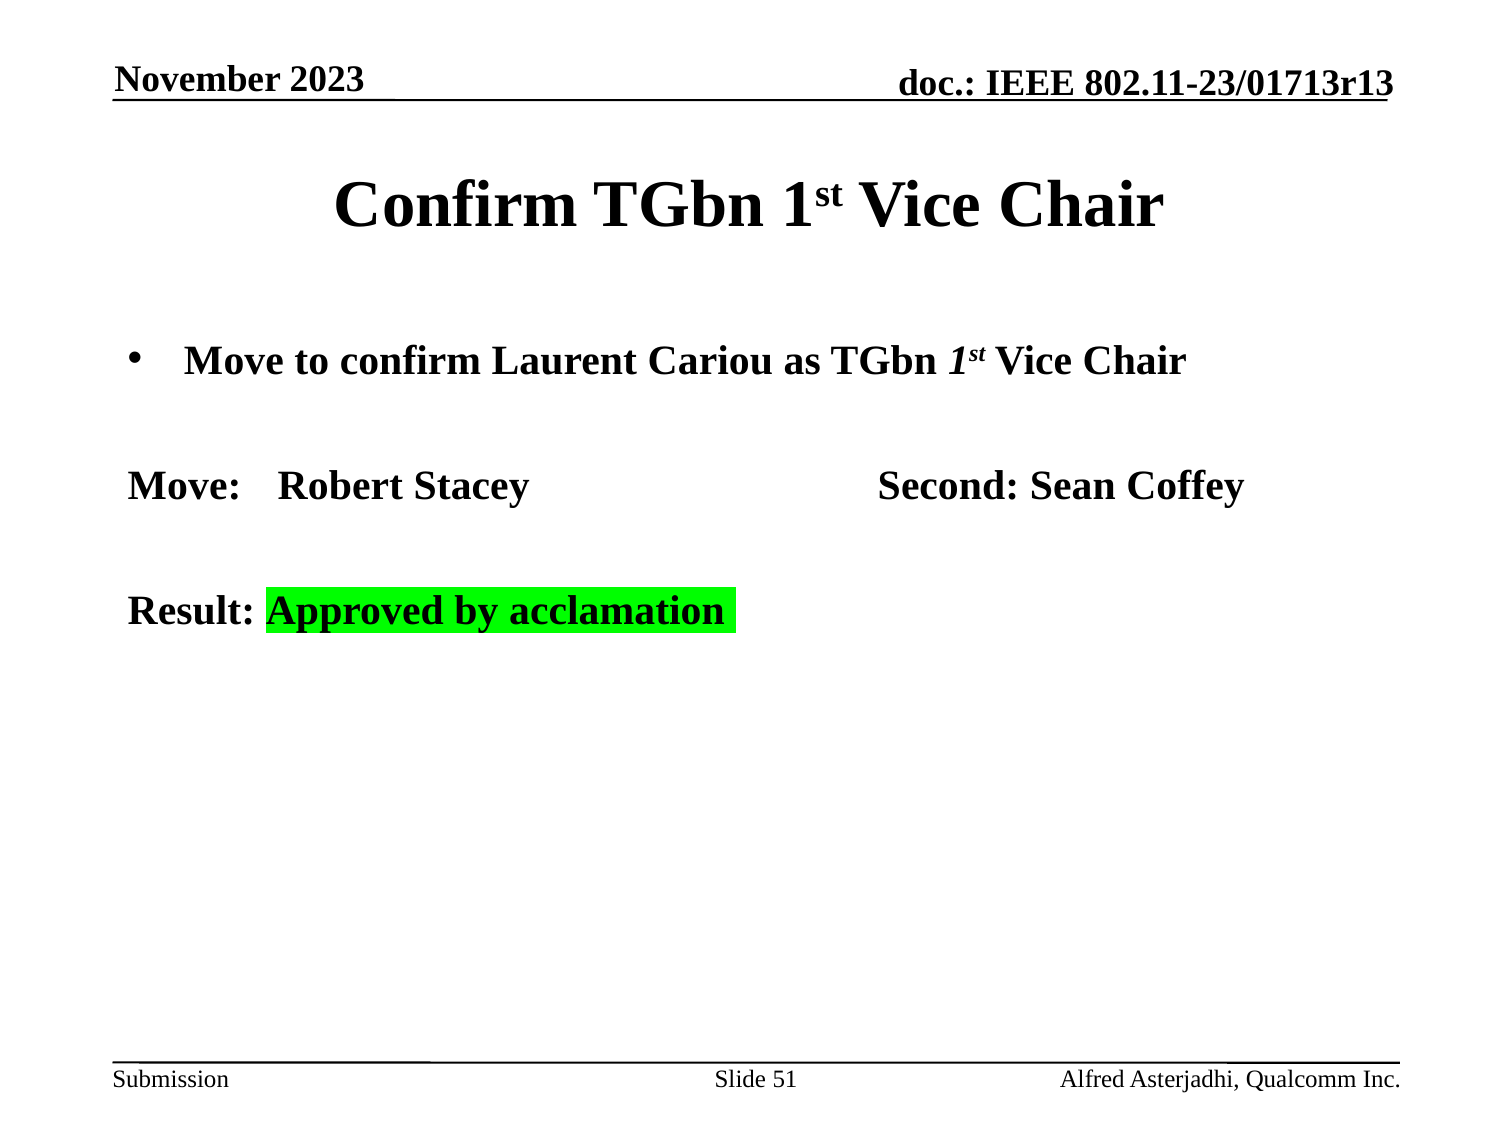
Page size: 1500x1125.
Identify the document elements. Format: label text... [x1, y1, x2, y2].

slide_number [114, 54, 423, 100]
list Move to confirm Laurent Cariou as TGbn 1st Vice Chair Move: Robert Stacey Second: Sean Coffey Result: Approved by acclamation [112, 324, 1388, 1000]
slide_number Slide 51 [712, 1061, 800, 1123]
footer Alfred Asterjadhi, Qualcomm Inc. [878, 1061, 1402, 1093]
title Confirm TGbn 1st Vice Chair [112, 112, 1388, 288]
